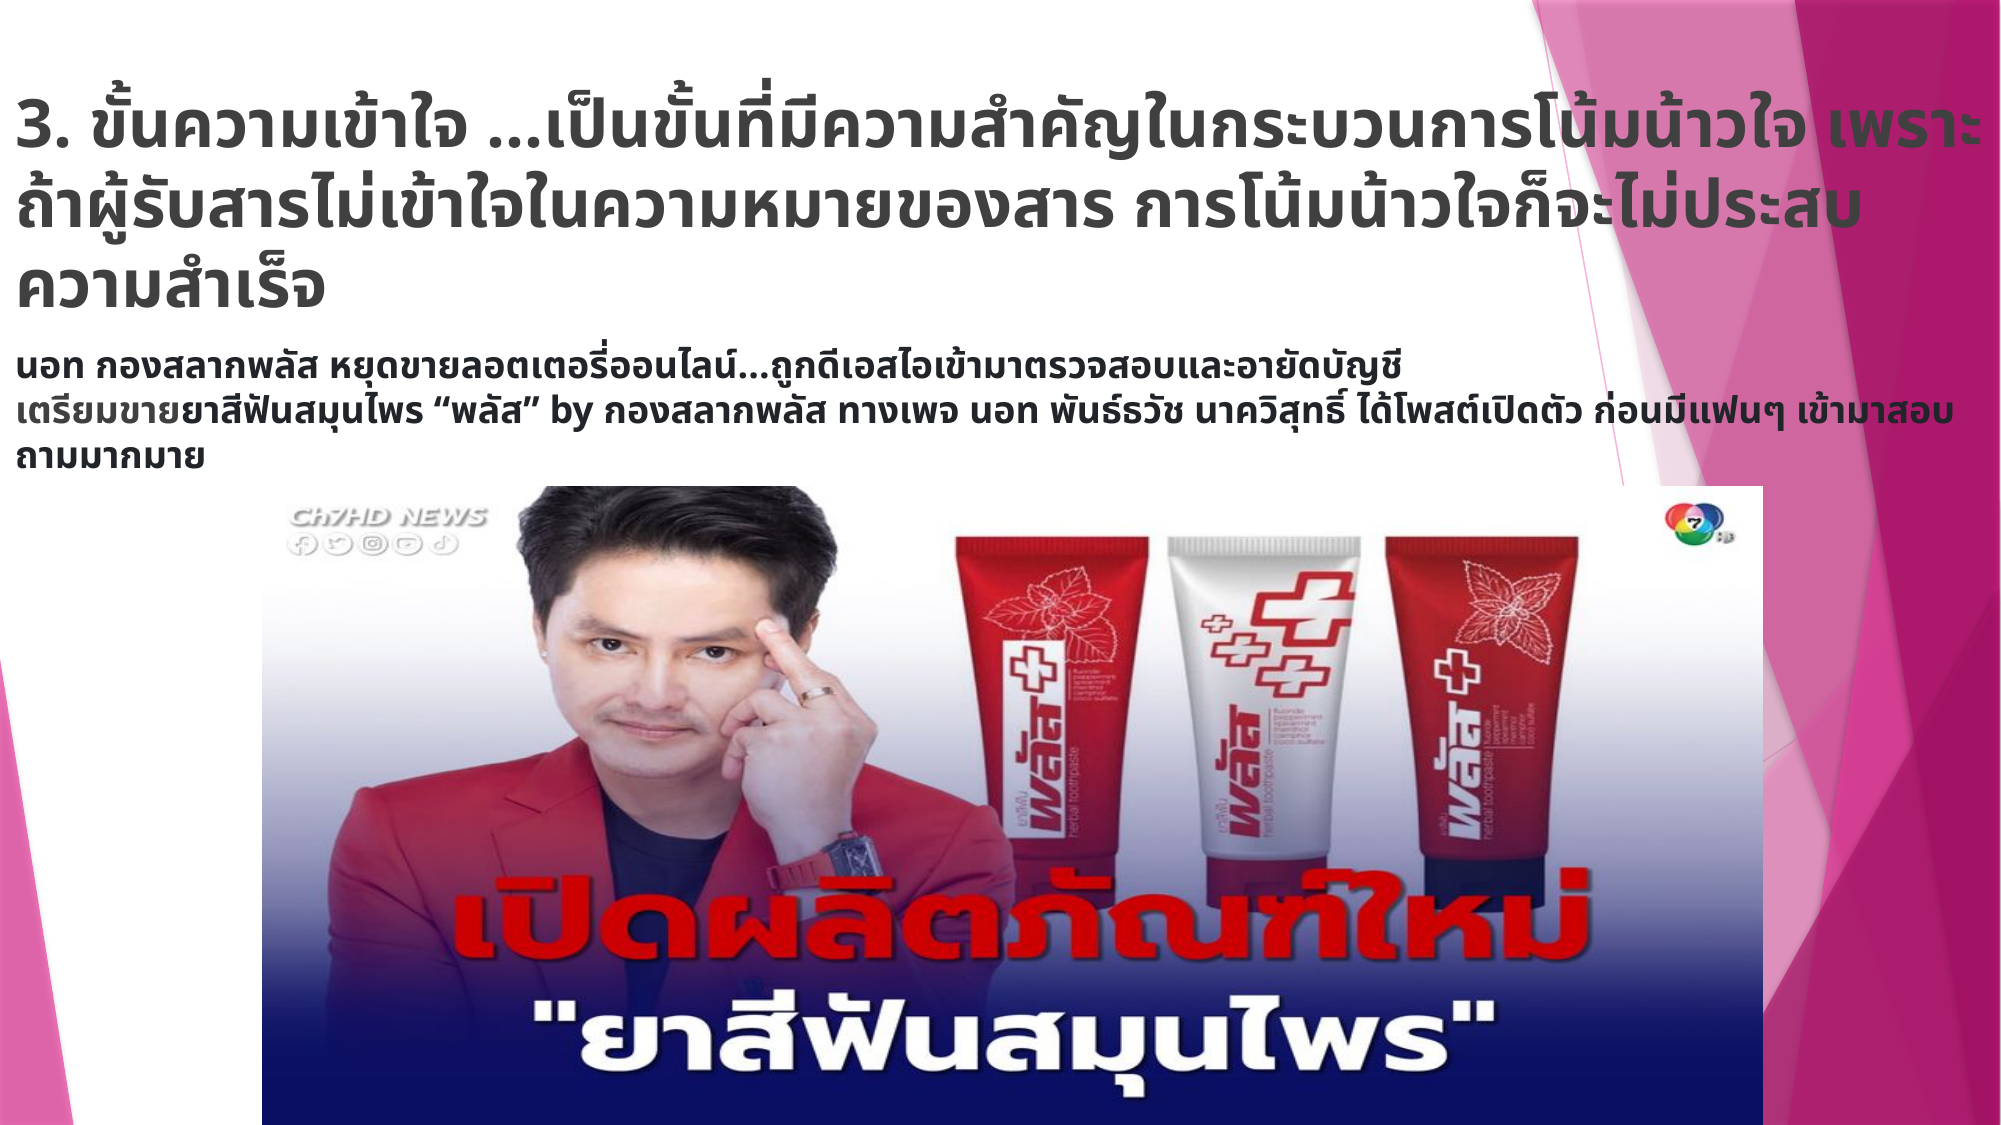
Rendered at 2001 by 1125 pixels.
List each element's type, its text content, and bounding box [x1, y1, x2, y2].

list 3. ขั้นความเข้าใจ ...เป็นขั้นที่มีความสำคัญในกระบวนการโน้มน้าวใจ เพราะถ้าผู้รับสารไม่เข้าใจในความหมายของสาร การโน้มน้าวใจก็จะไม่ประสบความสำเร็จ นอท กองสลากพลัส หยุดขายลอตเตอรี่ออนไลน์...ถูกดีเอสไอเข้ามาตรวจสอบและอายัดบัญชี เตรียมขายยาสีฟันสมุนไพร “พลัส” by กองสลากพลัส ทางเพจ นอท พันธ์ธวัช นาควิสุทธิ์ ได้โพสต์เปิดตัว ก่อนมีแฟนๆ เข้ามาสอบถามมากมาย [0, 73, 2000, 1125]
picture [261, 486, 1763, 1125]
